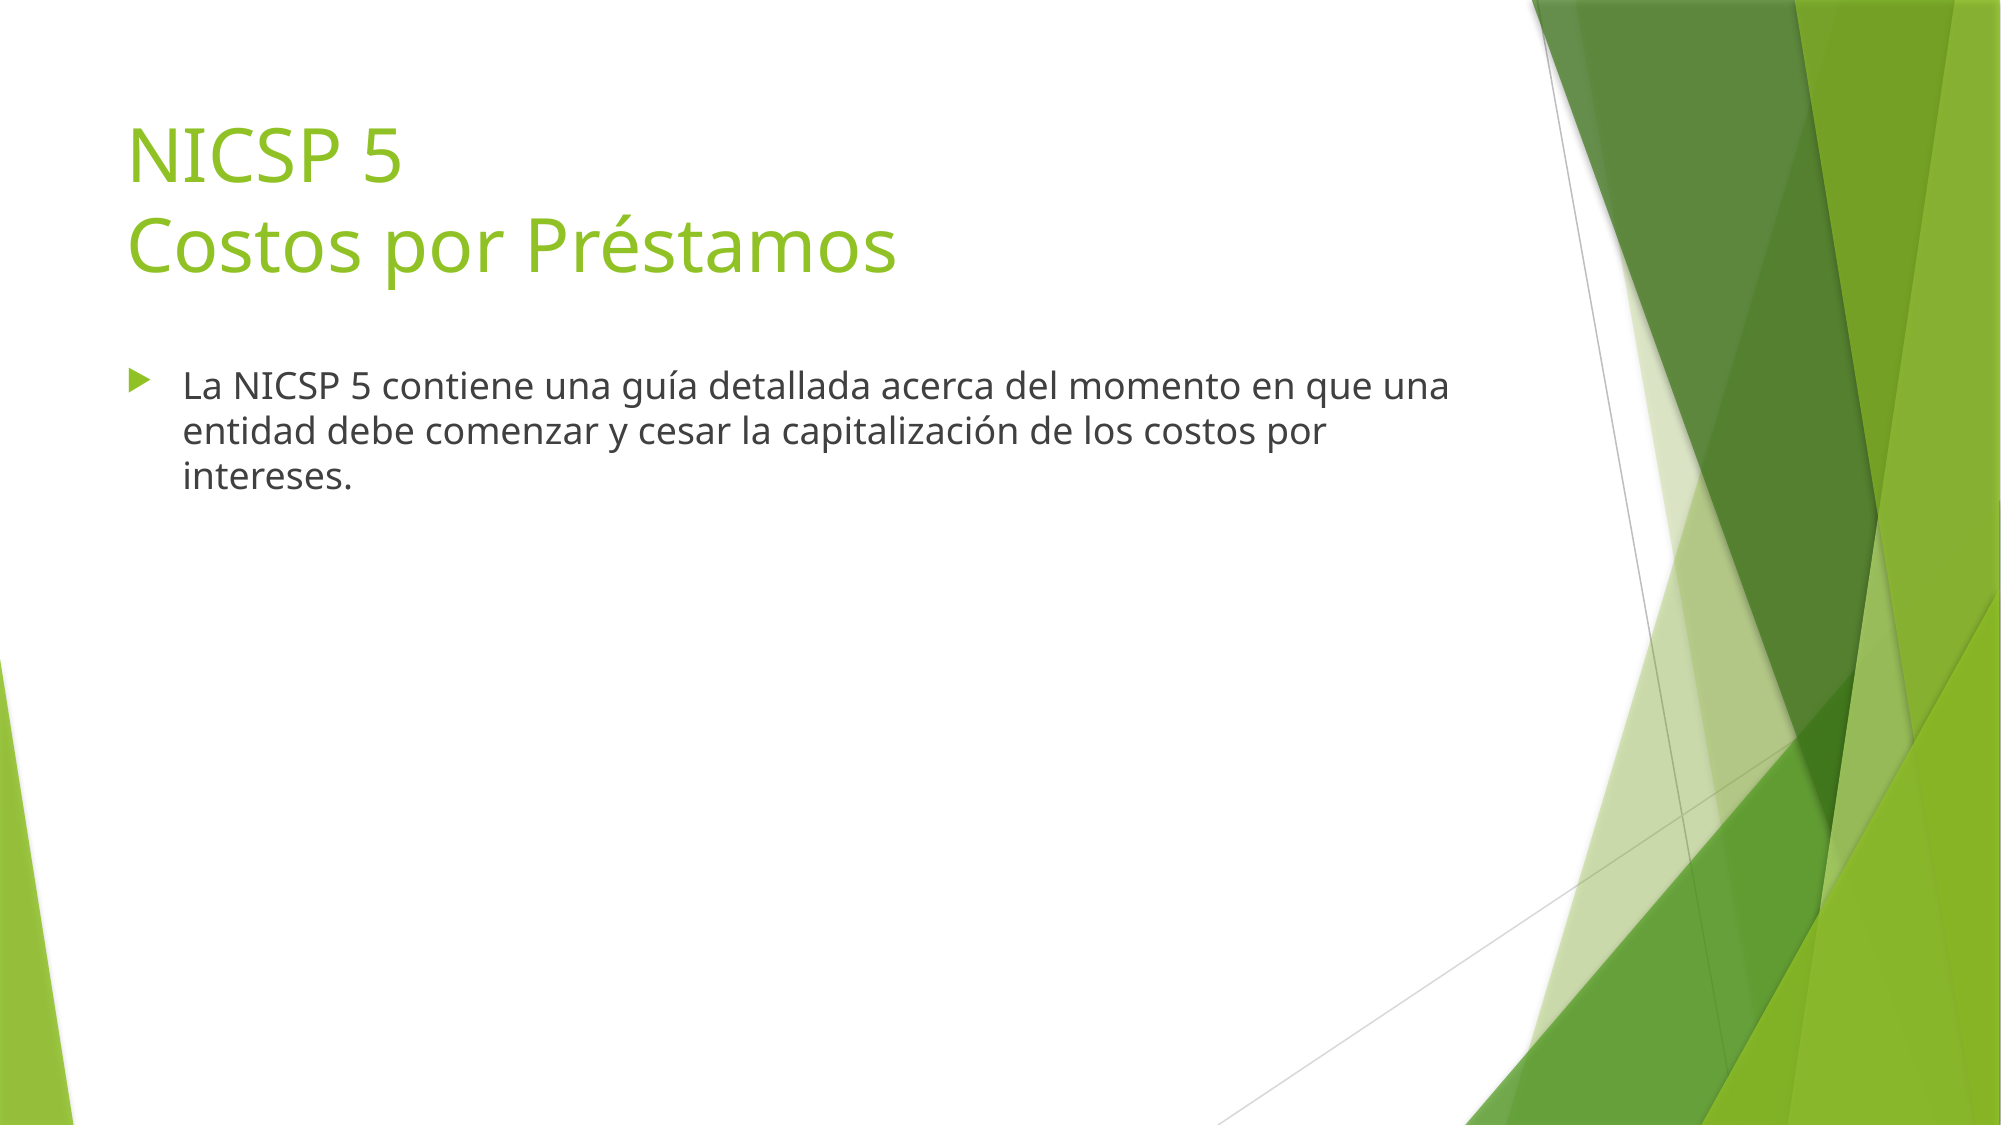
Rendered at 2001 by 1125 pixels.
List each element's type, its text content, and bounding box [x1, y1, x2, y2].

list La NICSP 5 contiene una guía detallada acerca del momento en que una entidad debe comenzar y cesar la capitalización de los costos por intereses. [111, 354, 1522, 992]
title NICSP 5 Costos por Préstamos [111, 99, 1522, 317]
